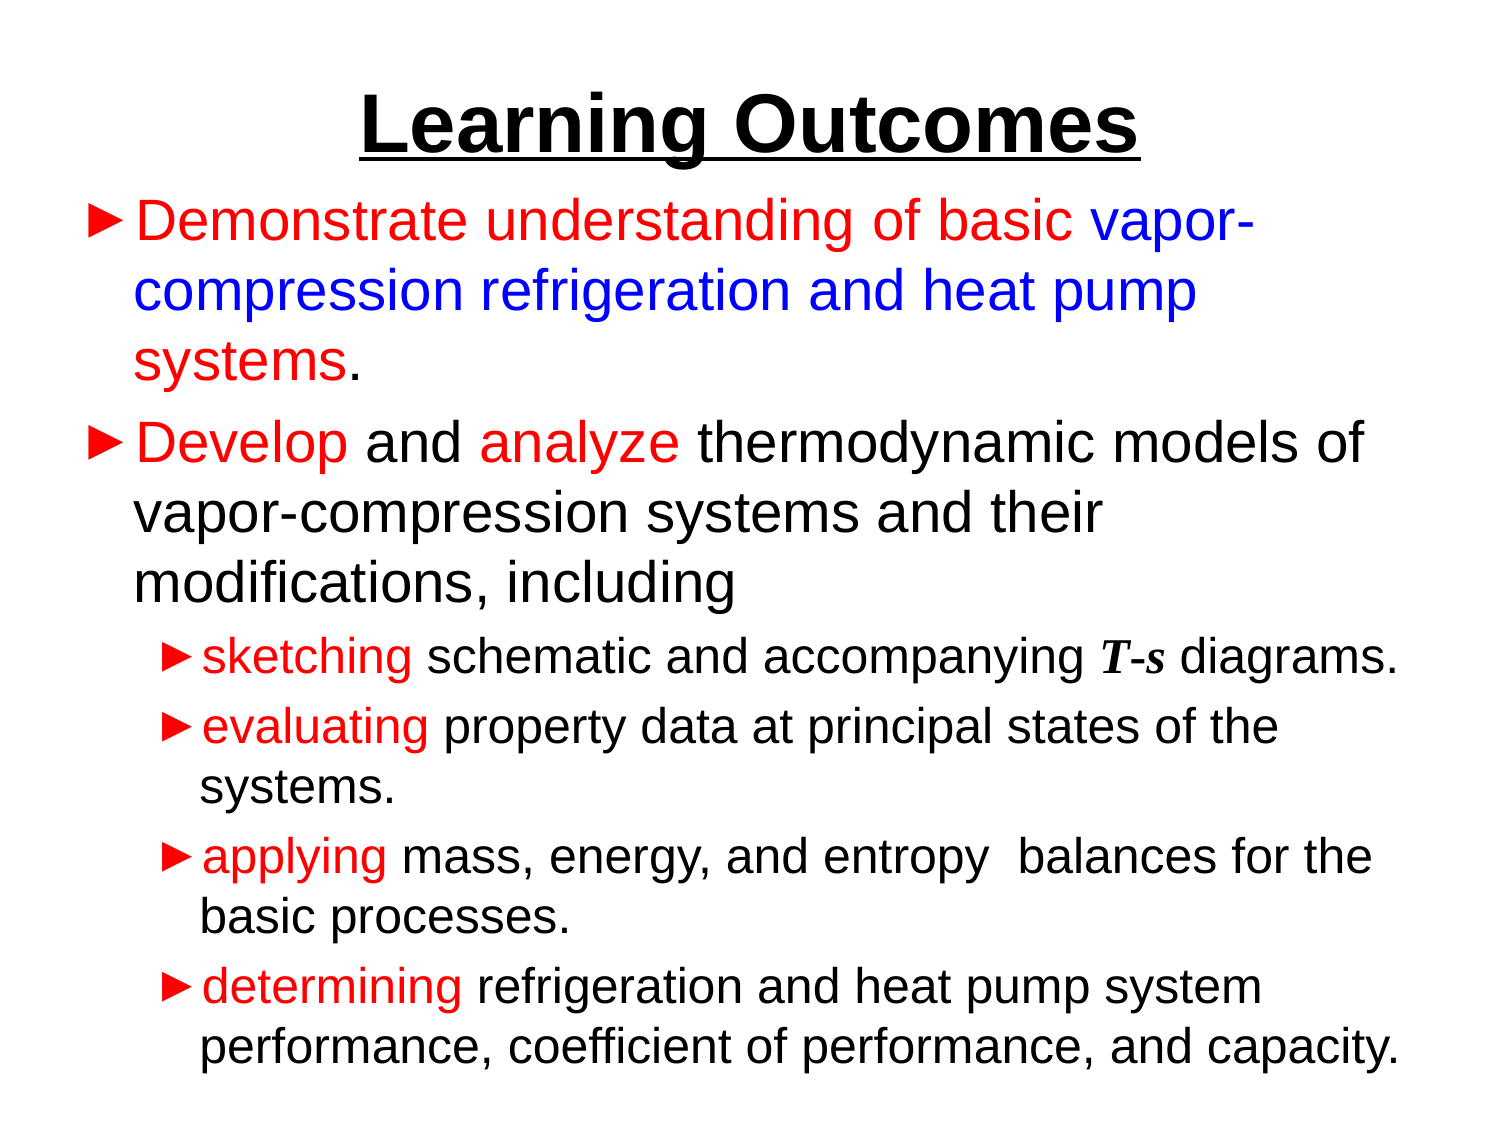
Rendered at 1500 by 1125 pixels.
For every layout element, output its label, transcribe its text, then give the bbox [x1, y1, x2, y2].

title Learning Outcomes [75, 24, 1425, 174]
list Demonstrate understanding of basic vapor-compression refrigeration and heat pump systems. Develop and analyze thermodynamic models of vapor-compression systems and their modifications, including sketching schematic and accompanying T-s diagrams. evaluating property data at principal states of the systems. applying mass, energy, and entropy balances for the basic processes. determining refrigeration and heat pump system performance, coefficient of performance, and capacity. [62, 174, 1438, 918]
